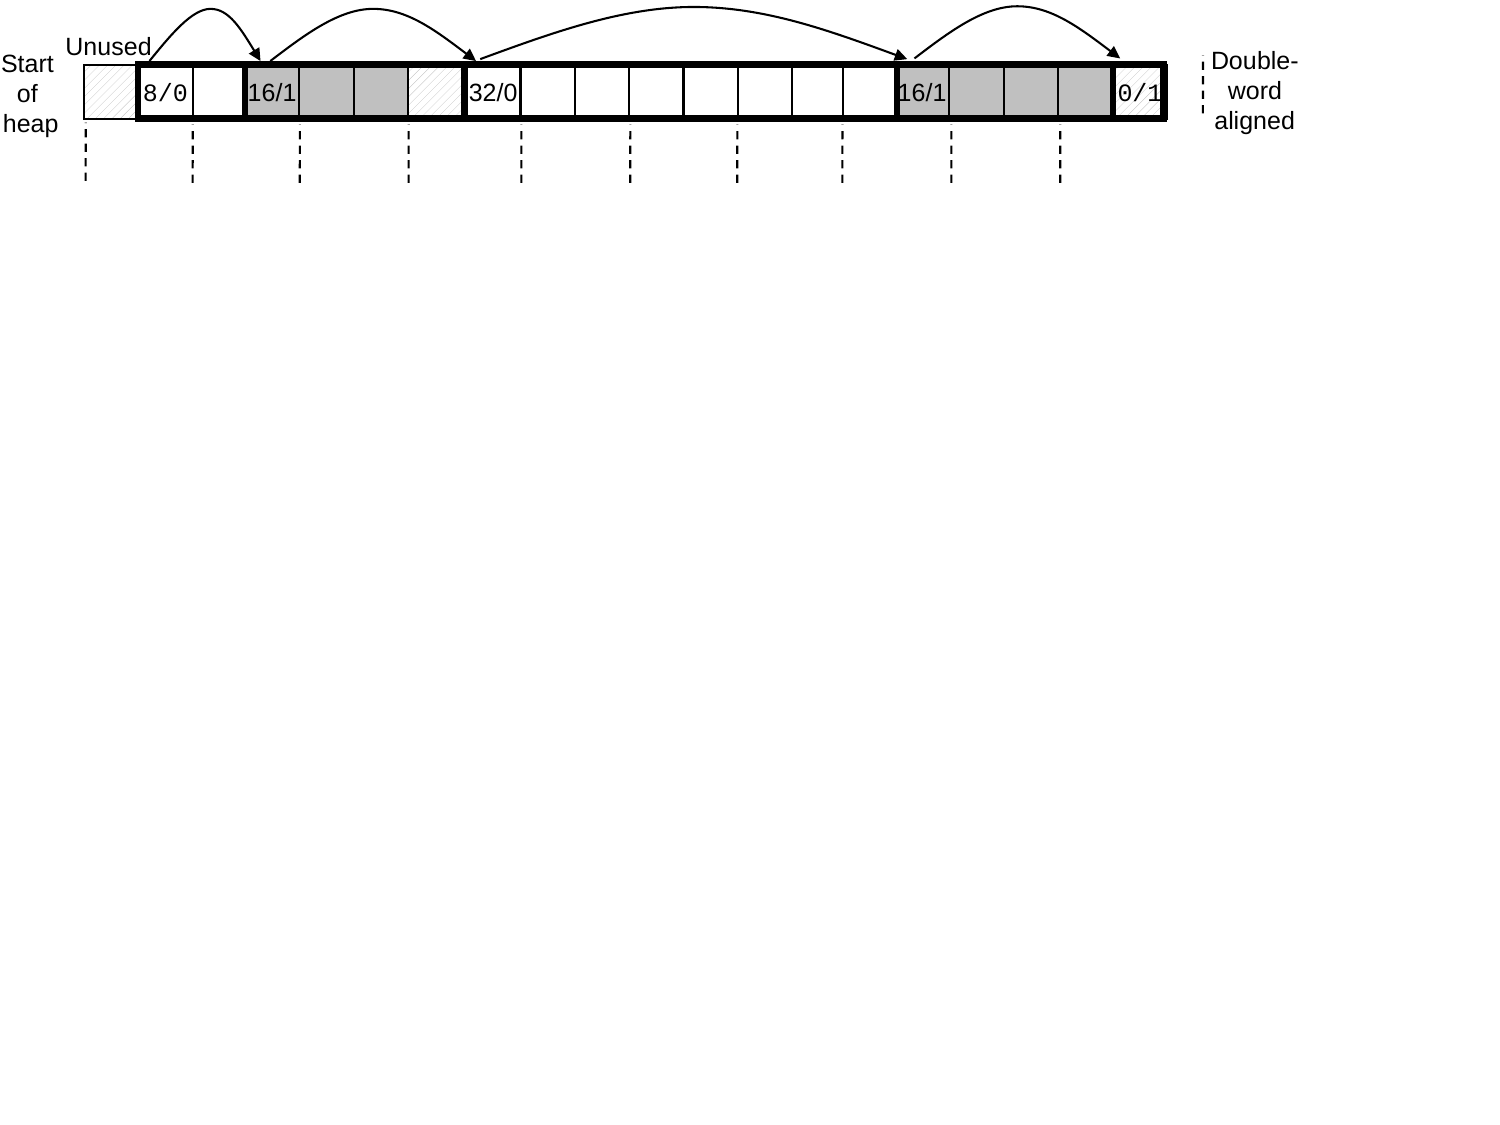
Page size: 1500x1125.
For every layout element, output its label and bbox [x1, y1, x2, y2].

text_box [0, 5, 1314, 183]
